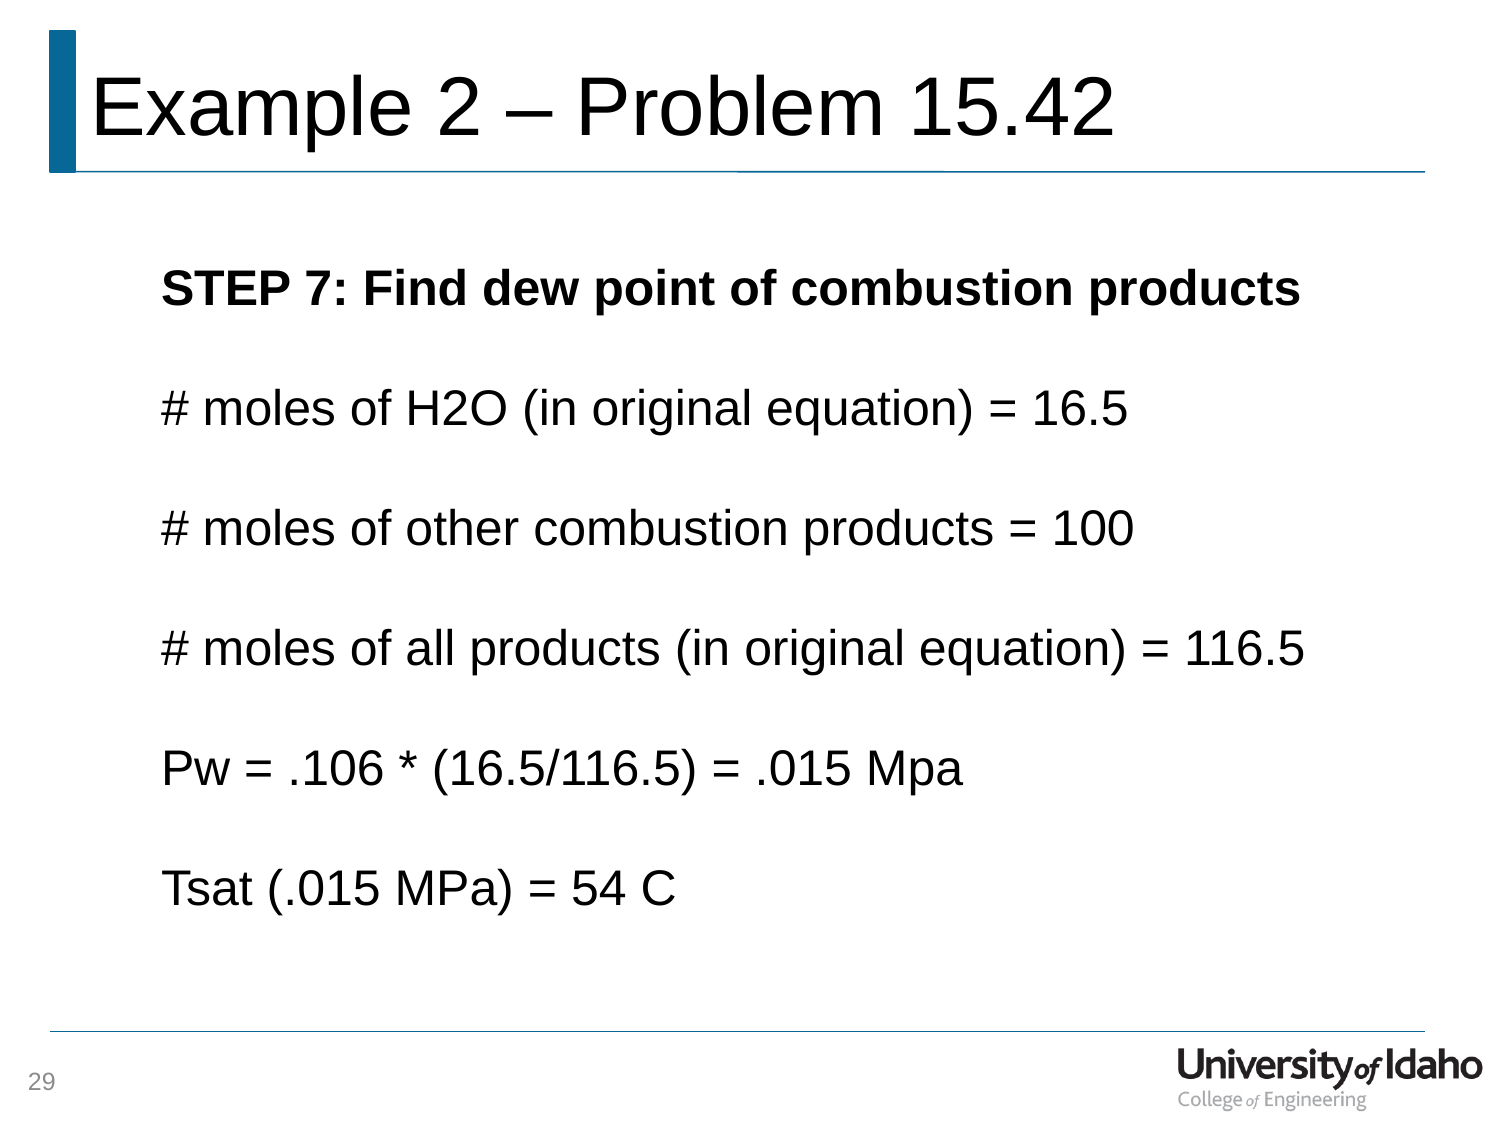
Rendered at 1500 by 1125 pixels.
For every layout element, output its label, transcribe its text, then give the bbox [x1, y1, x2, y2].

picture [1165, 1041, 1495, 1118]
slide_number 29 [12, 1050, 140, 1111]
title Example 2 – Problem 15.42 [75, 31, 1425, 174]
text_box STEP 7: Find dew point of combustion products # moles of H2O (in original equation) = 16.5 # moles of other combustion products = 100 # moles of all products (in original equation) = 116.5 Pw = .106 * (16.5/116.5) = .015 Mpa Tsat (.015 MPa) = 54 C [146, 247, 1322, 1043]
